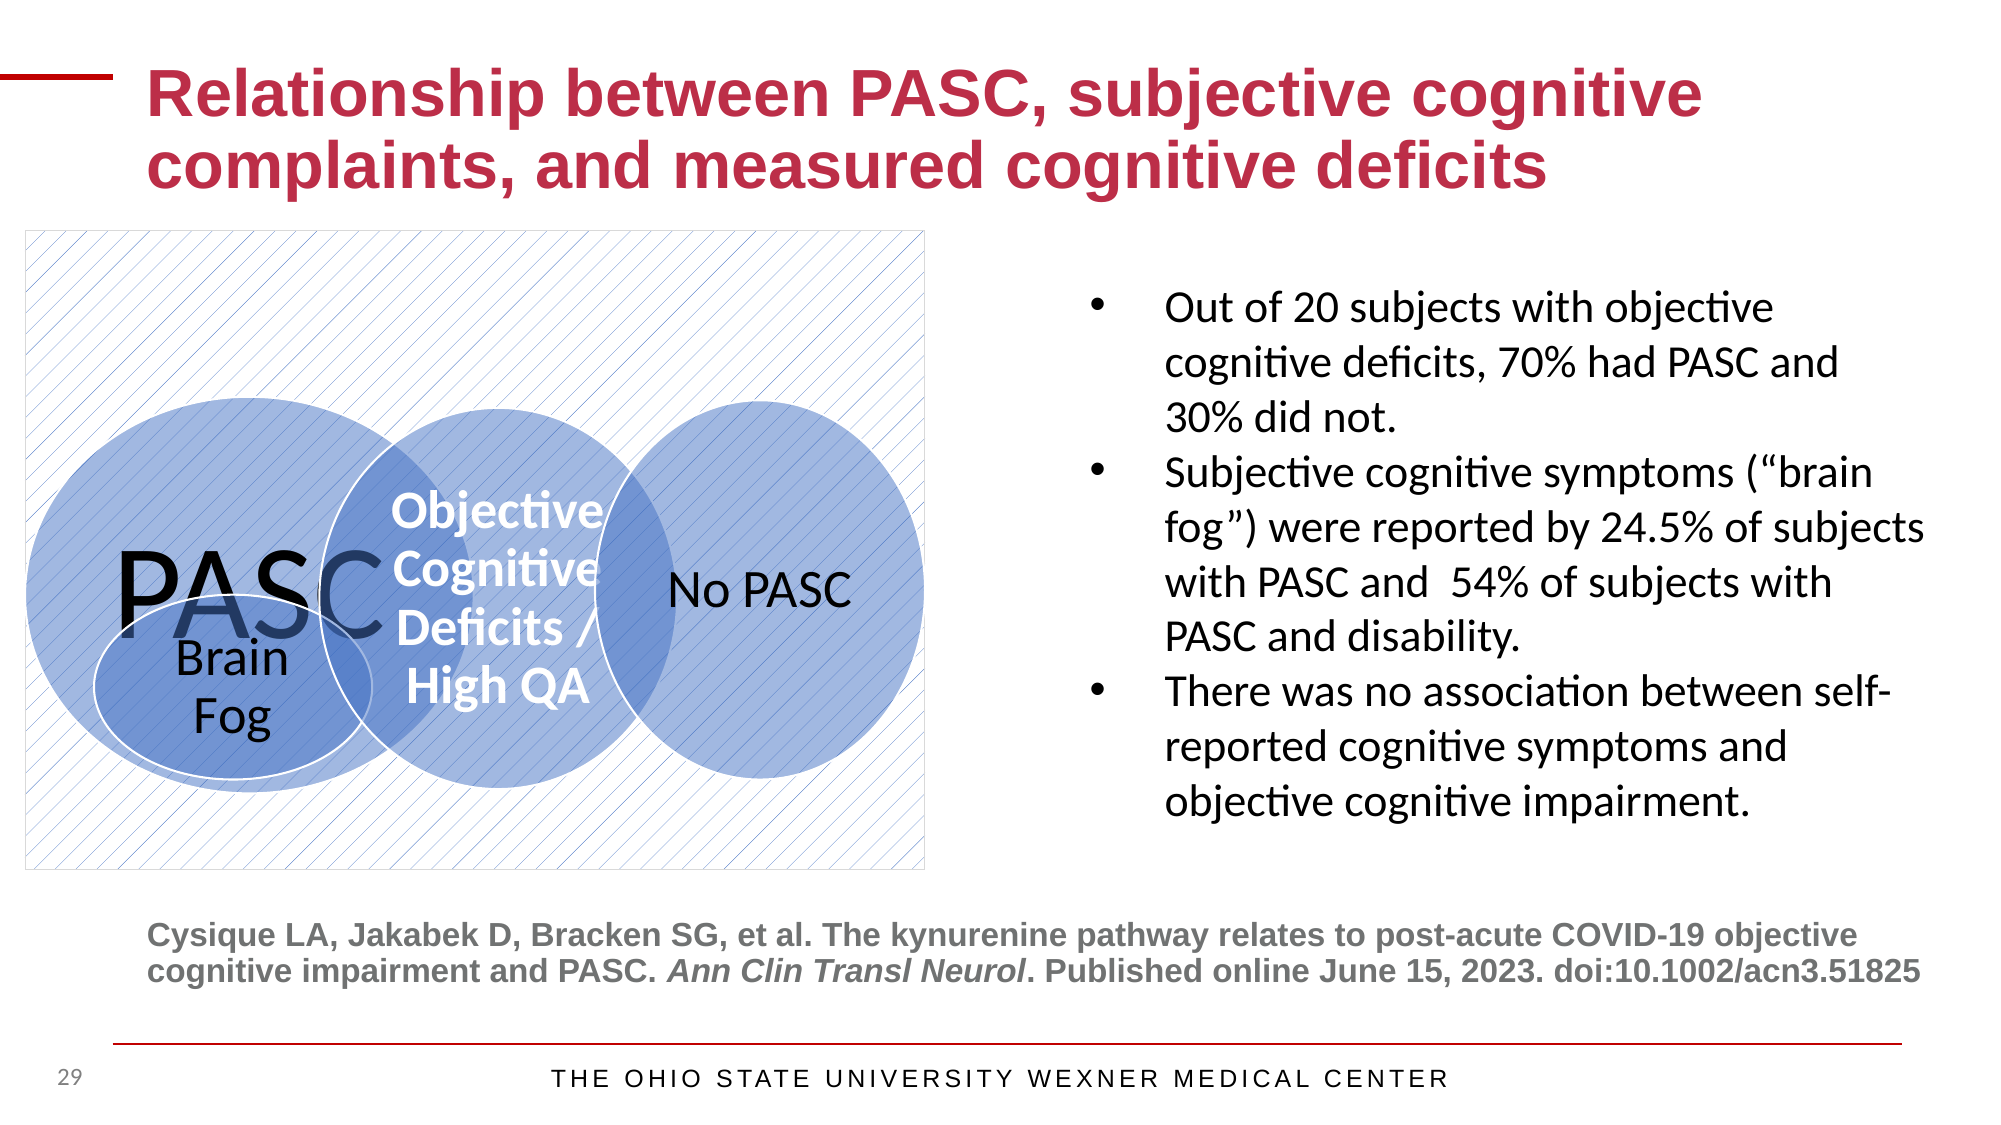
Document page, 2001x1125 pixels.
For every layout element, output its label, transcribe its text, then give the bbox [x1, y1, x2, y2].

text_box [24, 307, 925, 886]
list Relationship between PASC, subjective cognitive complaints, and measured cognitive deficits [132, 51, 1943, 215]
list Cysique LA, Jakabek D, Bracken SG, et al. The kynurenine pathway relates to post-acute COVID-19 objective cognitive impairment and PASC. Ann Clin Transl Neurol. Published online June 15, 2023. doi:10.1002/acn3.51825 [132, 910, 1943, 1028]
text_box Out of 20 subjects with objective cognitive deficits, 70% had PASC and 30% did not. Subjective cognitive symptoms (“brain fog”) were reported by 24.5% of subjects with PASC and 54% of subjects with PASC and disability. There was no association between self-reported cognitive symptoms and objective cognitive impairment. [1074, 231, 1943, 871]
picture [24, 230, 925, 307]
